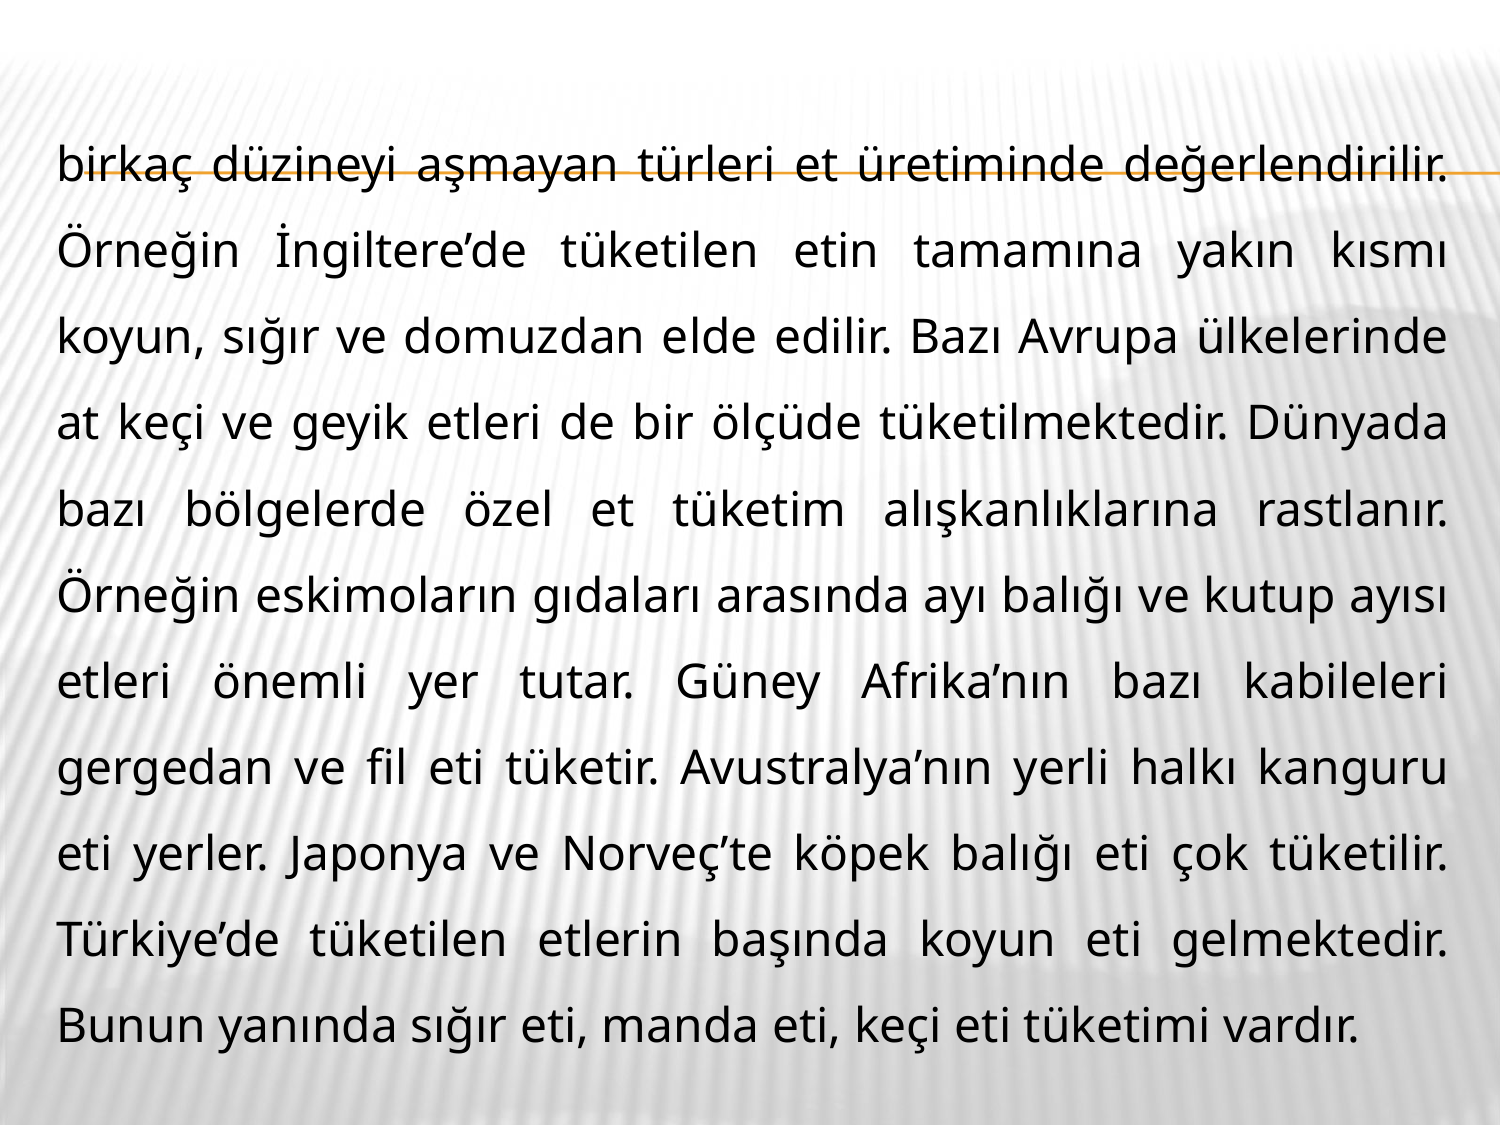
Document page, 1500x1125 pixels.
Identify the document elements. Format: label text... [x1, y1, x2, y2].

list birkaç düzineyi aşmayan türleri et üretiminde değerlendirilir. Örneğin İngiltere’de tüketilen etin tamamına yakın kısmı koyun, sığır ve domuzdan elde edilir. Bazı Avrupa ülkelerinde at keçi ve geyik etleri de bir ölçüde tüketilmektedir. Dünyada bazı bölgelerde özel et tüketim alışkanlıklarına rastlanır. Örneğin eskimoların gıdaları arasında ayı balığı ve kutup ayısı etleri önemli yer tutar. Güney Afrika’nın bazı kabileleri gergedan ve fil eti tüketir. Avustralya’nın yerli halkı kanguru eti yerler. Japonya ve Norveç’te köpek balığı eti çok tüketilir. Türkiye’de tüketilen etlerin başında koyun eti gelmektedir. Bunun yanında sığır eti, manda eti, keçi eti tüketimi vardır. [41, 97, 1467, 1125]
